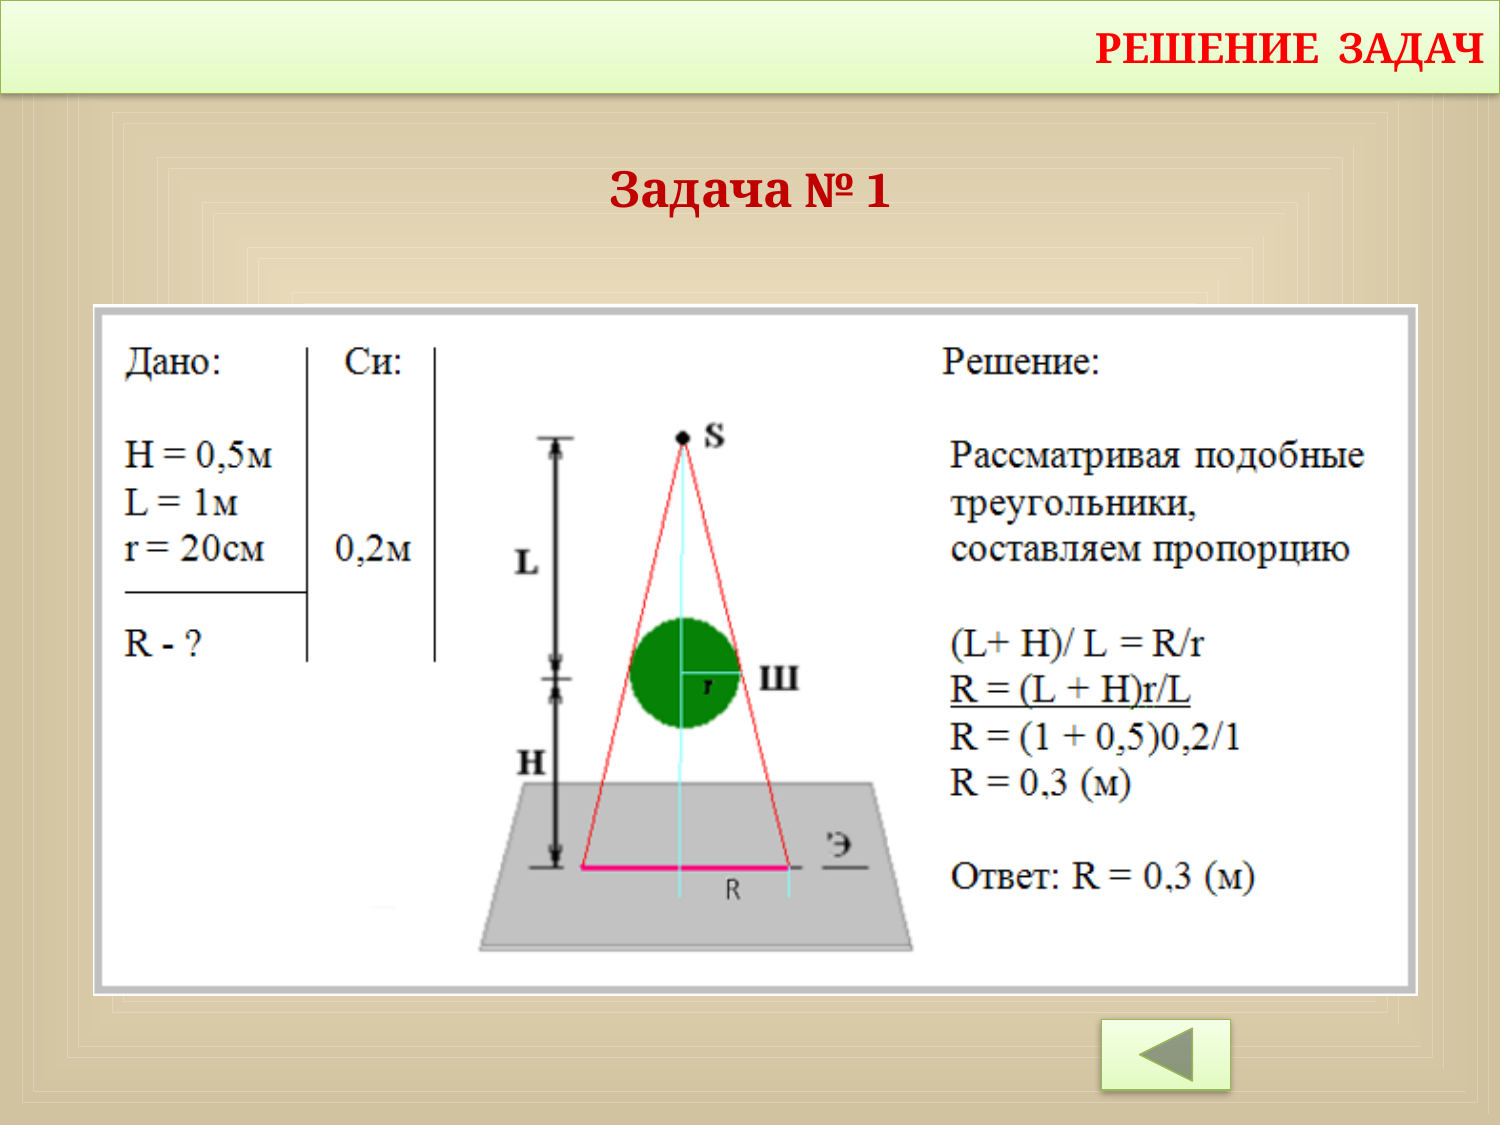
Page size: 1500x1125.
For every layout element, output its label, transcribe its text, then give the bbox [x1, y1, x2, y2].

text_box [1101, 1019, 1231, 1091]
text_box [82, 187, 1442, 950]
text_box РЕШЕНИЕ ЗАДАЧ [0, 0, 1500, 94]
text_box Задача № 1 [0, 100, 1500, 1125]
picture [93, 304, 1418, 997]
